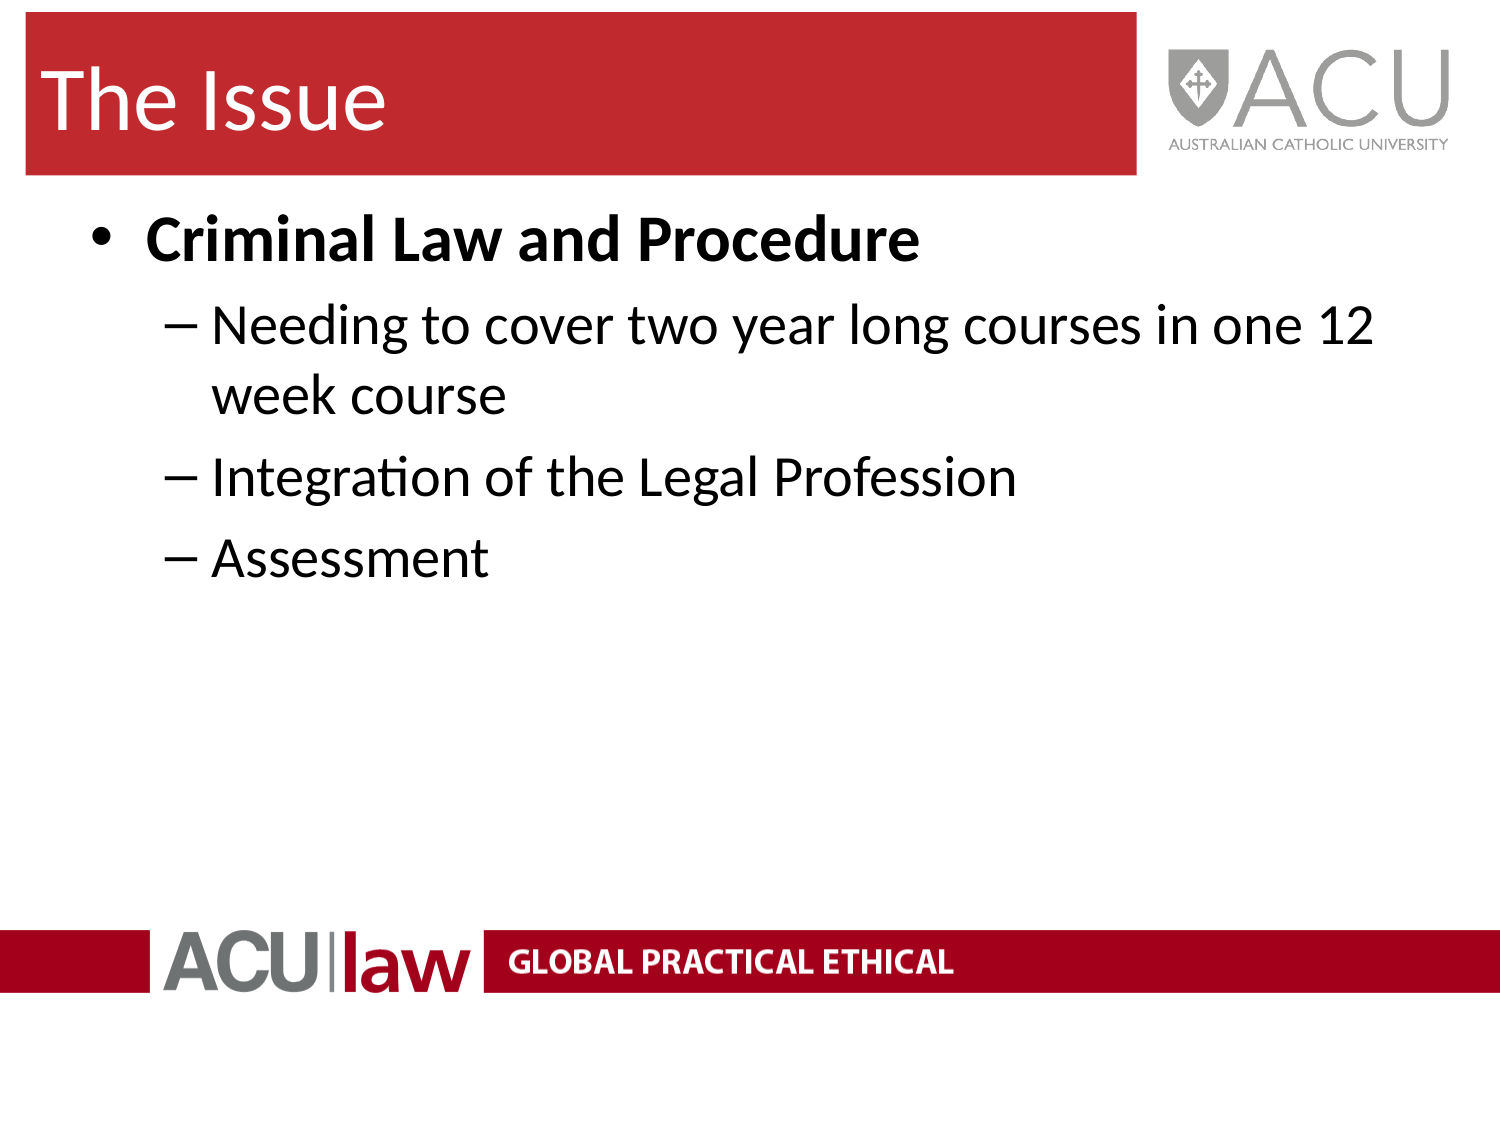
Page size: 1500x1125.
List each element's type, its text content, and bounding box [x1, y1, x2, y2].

picture [0, 925, 1500, 999]
text_box The Issue [25, 12, 1137, 176]
picture [1168, 49, 1449, 150]
list Criminal Law and Procedure Needing to cover two year long courses in one 12 week course Integration of the Legal Profession Assessment [75, 187, 1425, 930]
